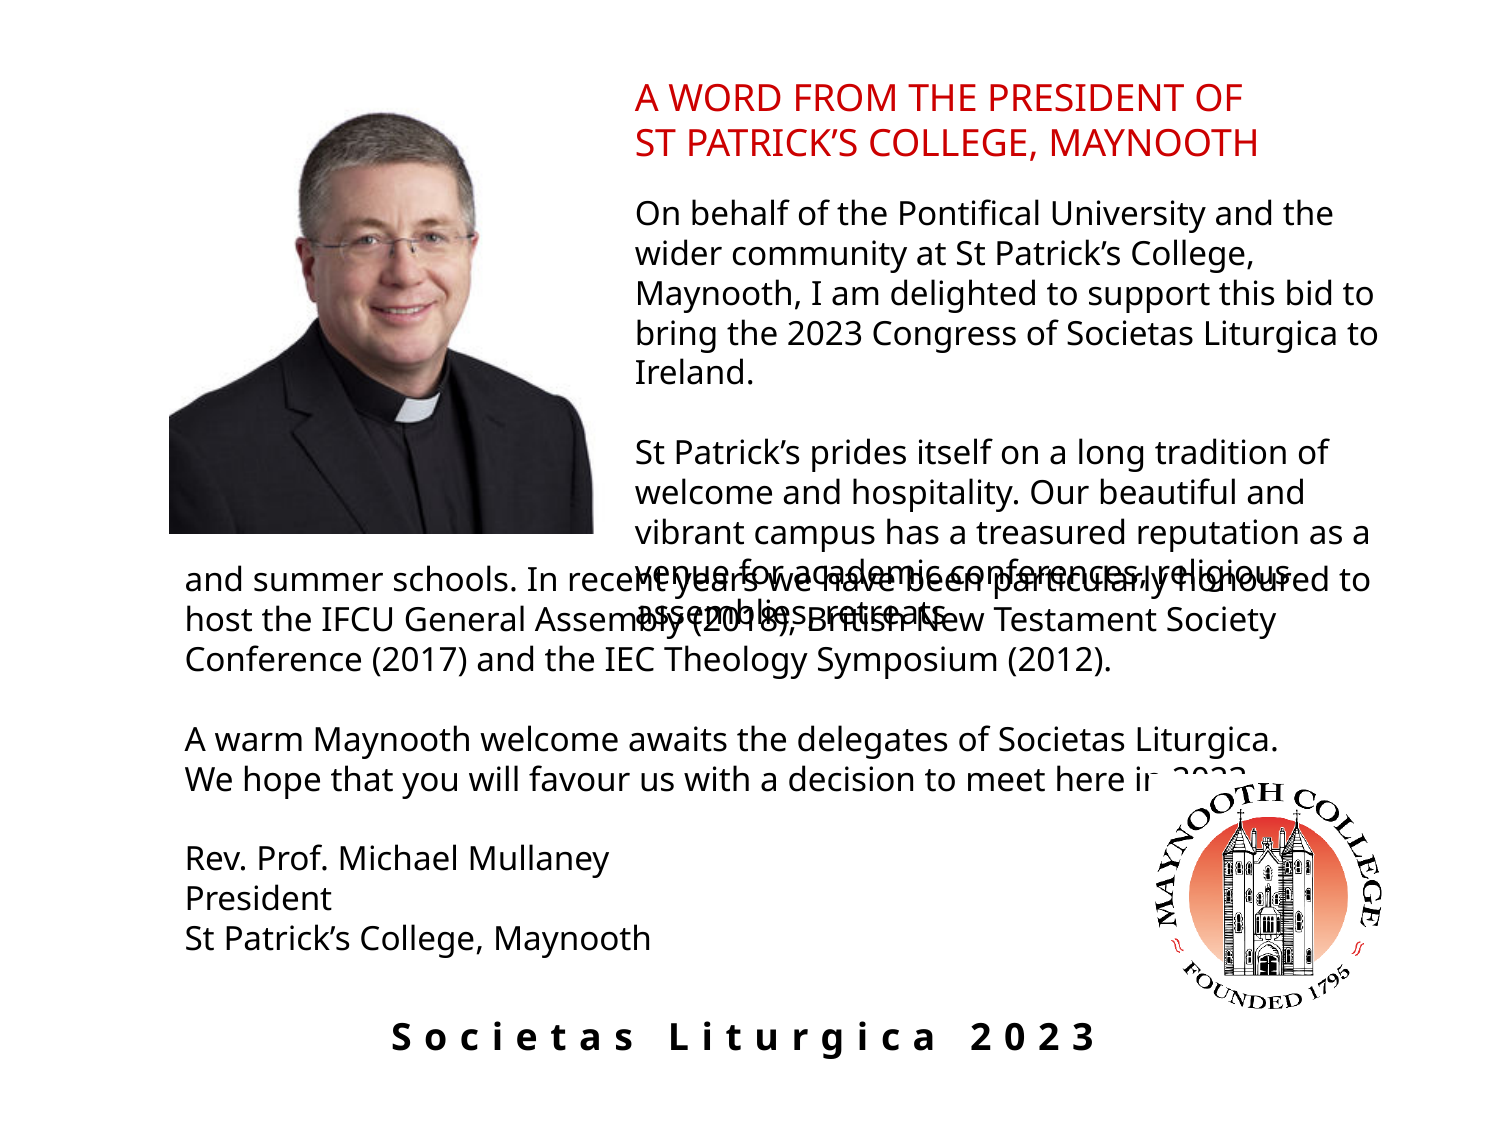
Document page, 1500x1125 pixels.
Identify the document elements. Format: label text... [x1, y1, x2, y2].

text_box and summer schools. In recent years we have been particularly honoured to host the IFCU General Assembly (2018), British New Testament Society Conference (2017) and the IEC Theology Symposium (2012). A warm Maynooth welcome awaits the delegates of Societas Liturgica. We hope that you will favour us with a decision to meet here in 2023. Rev. Prof. Michael Mullaney President St Patrick’s College, Maynooth [169, 550, 1397, 965]
picture [1149, 774, 1388, 1015]
text_box A WORD FROM THE PRESIDENT OF ST PATRICK’S COLLEGE, MAYNOOTH [620, 66, 1376, 172]
text_box On behalf of the Pontifical University and the wider community at St Patrick’s College, Maynooth, I am delighted to support this bid to bring the 2023 Congress of Societas Liturgica to Ireland. St Patrick’s prides itself on a long tradition of welcome and hospitality. Our beautiful and vibrant campus has a treasured reputation as a venue for academic conferences, religious assemblies, retreats [620, 184, 1412, 639]
text_box Societas Liturgica 2023 [88, 1005, 1397, 1065]
picture [169, 96, 608, 535]
